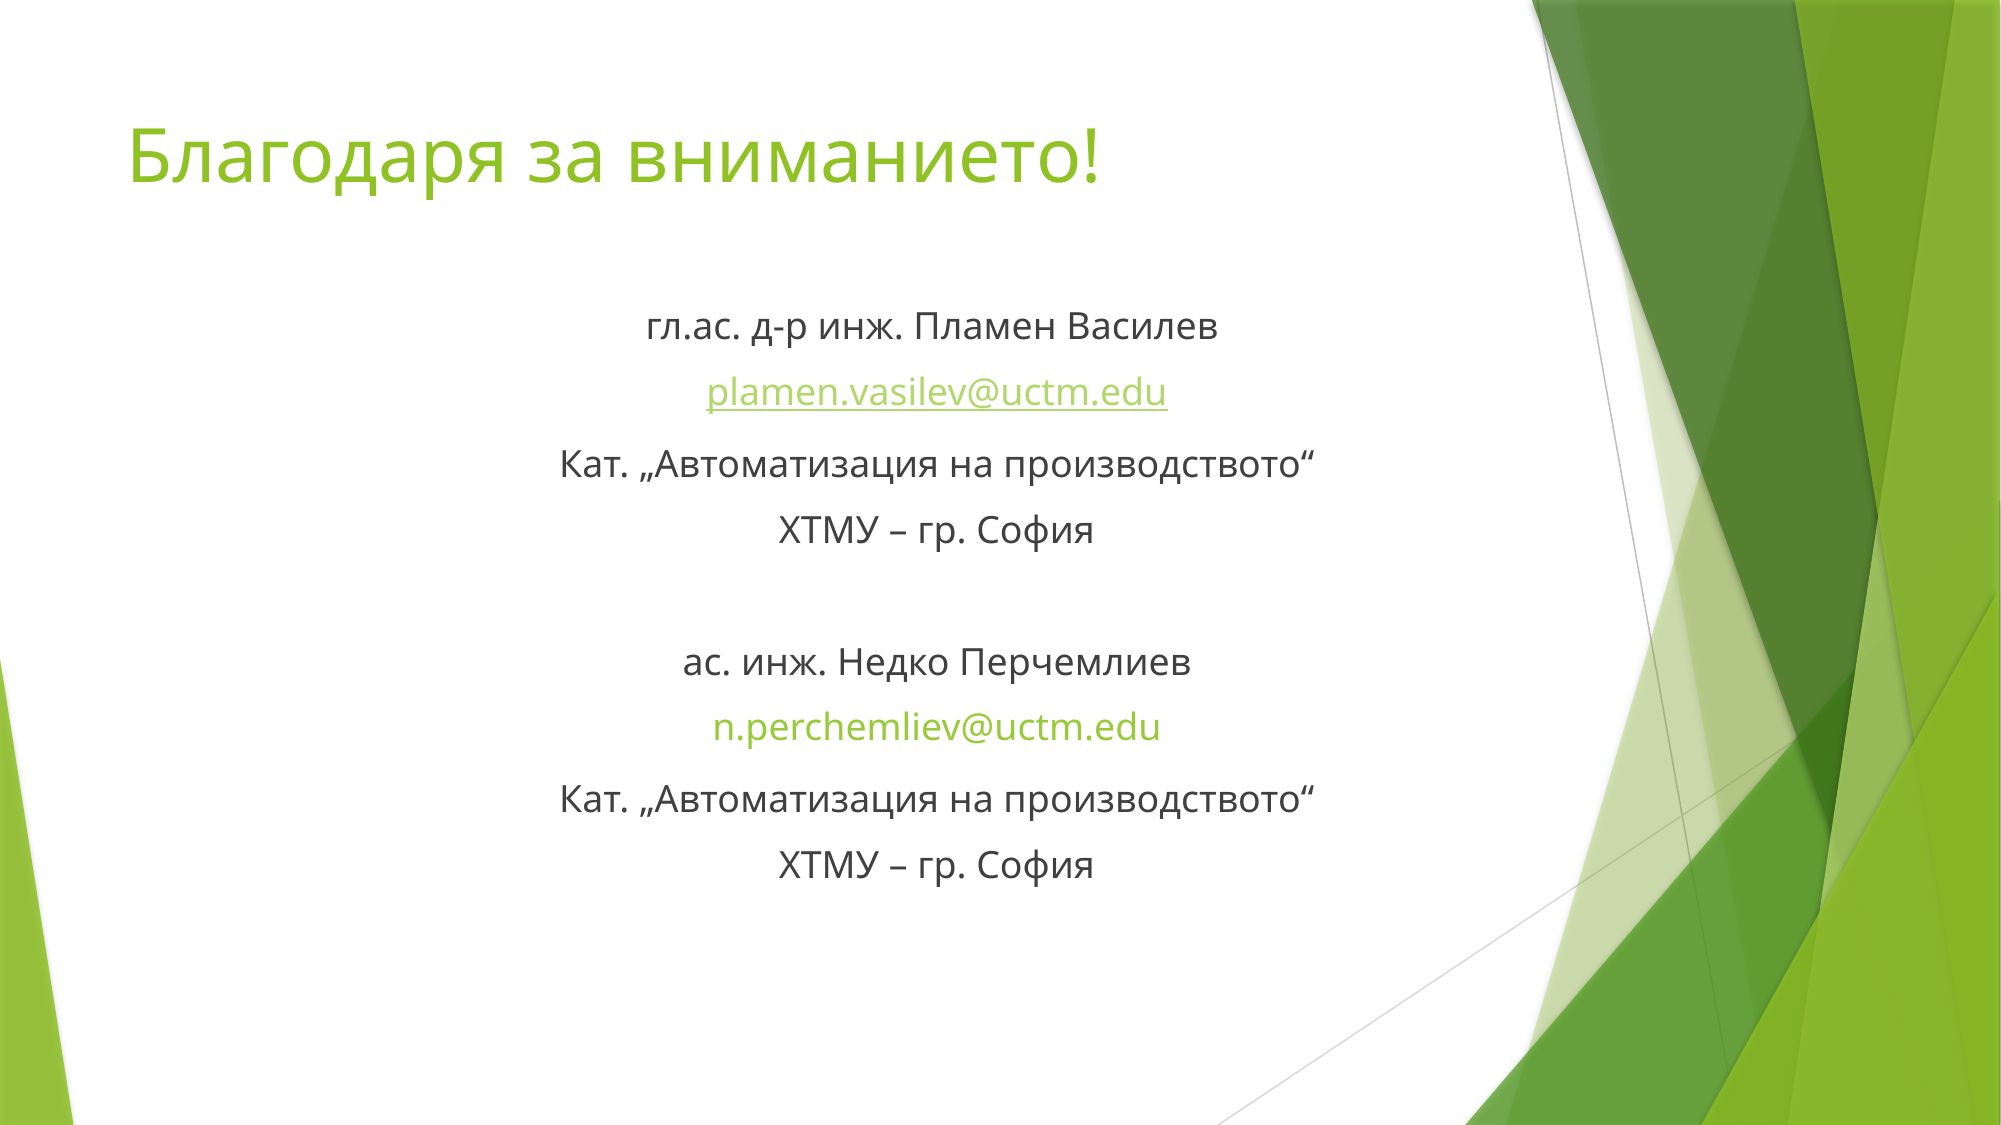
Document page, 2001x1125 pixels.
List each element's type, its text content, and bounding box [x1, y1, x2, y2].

list гл.ас. д-р инж. Пламен Василев plamen.vasilev@uctm.edu Кат. „Автоматизация на производството“ ХТМУ – гр. София ас. инж. Недко Перчемлиев n.perchemliev@uctm.edu Кат. „Автоматизация на производството“ ХТМУ – гр. София [232, 294, 1643, 932]
title Благодаря за вниманието! [111, 99, 1522, 317]
